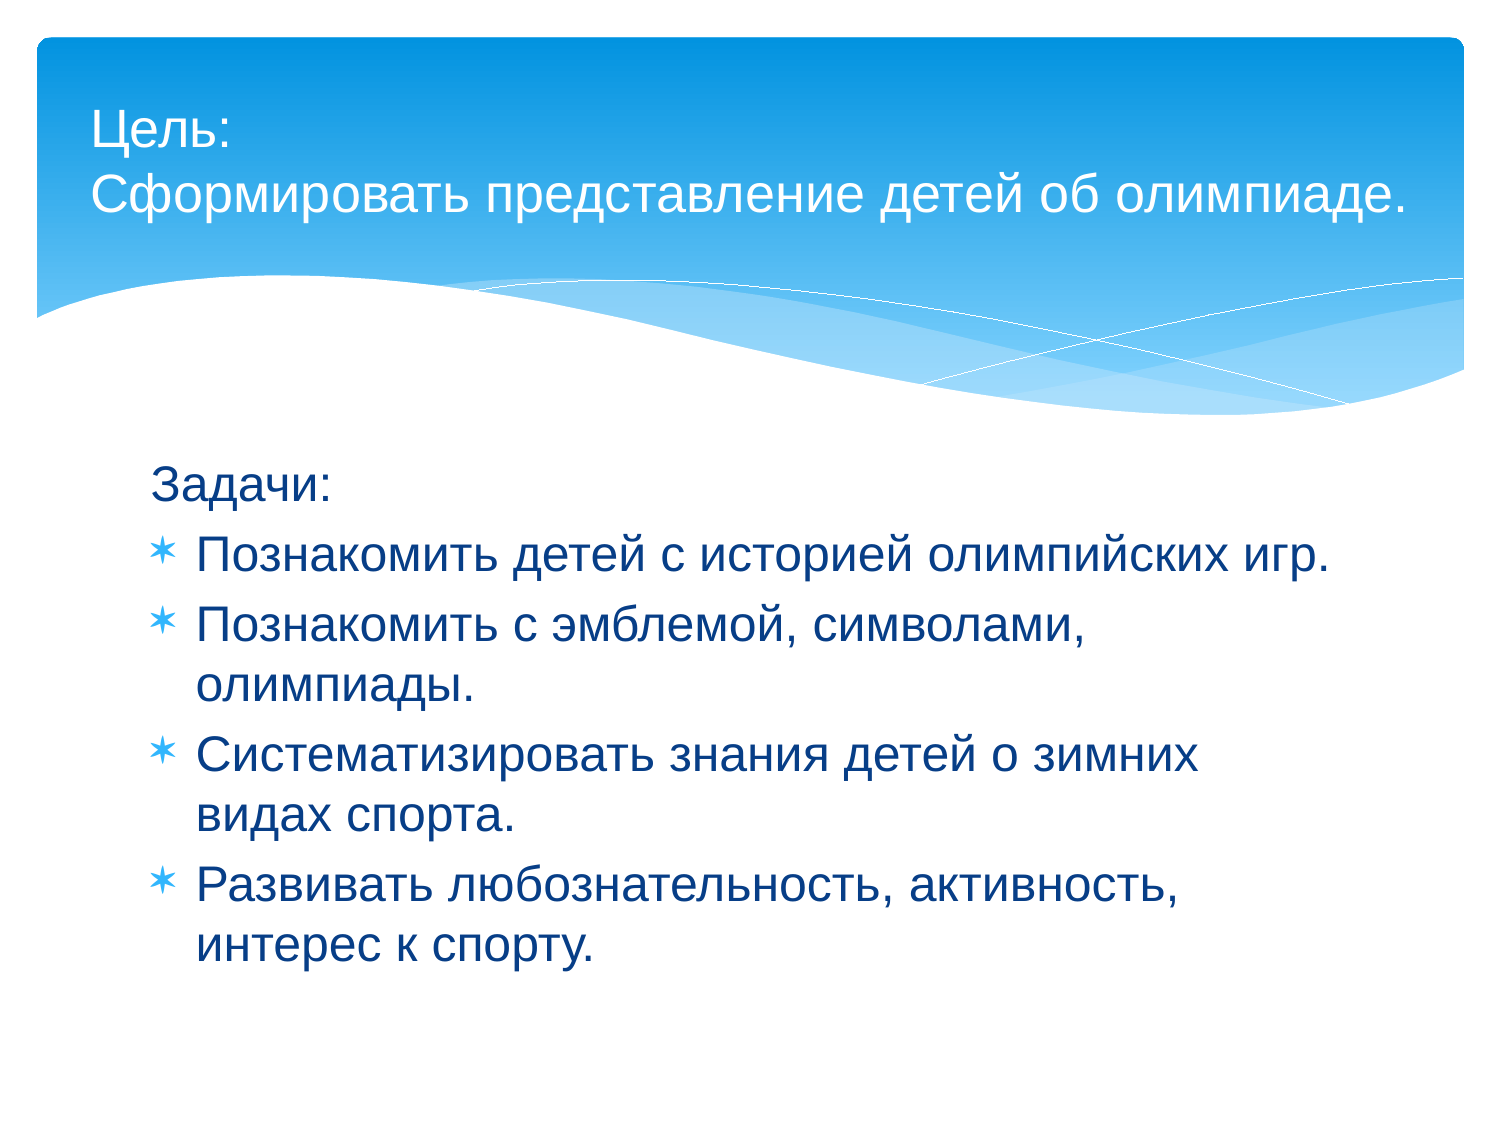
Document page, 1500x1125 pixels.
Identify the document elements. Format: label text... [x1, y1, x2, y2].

title Цель: Сформировать представление детей об олимпиаде. [74, 55, 1426, 262]
list Задачи: Познакомить детей с историей олимпийских игр. Познакомить с эмблемой, символами, олимпиады. Систематизировать знания детей о зимних видах спорта. Развивать любознательность, активность, интерес к спорту. [135, 444, 1352, 1011]
